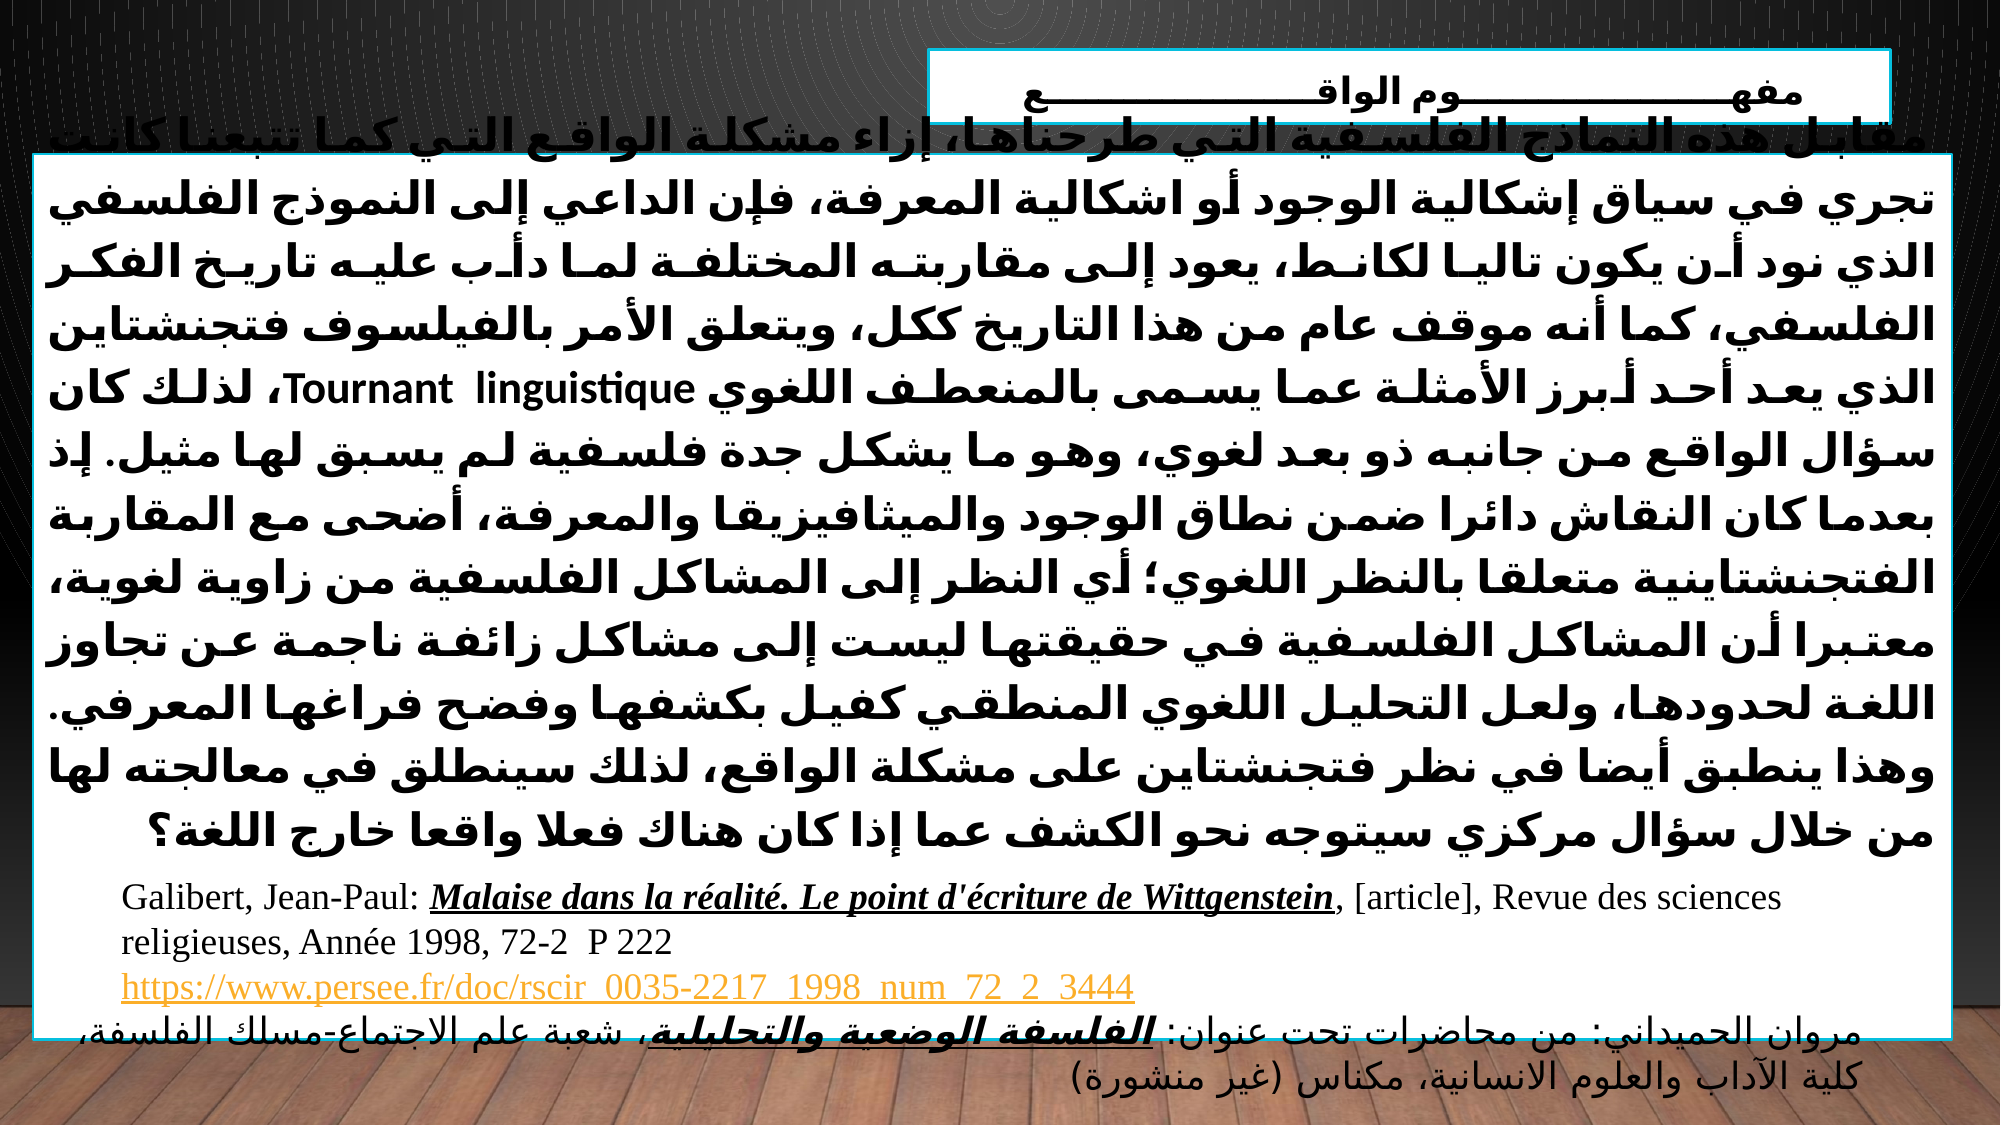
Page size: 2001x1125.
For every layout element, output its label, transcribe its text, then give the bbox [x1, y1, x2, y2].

picture [0, 1005, 2000, 1125]
text_box مفهـــــــــــــــــــــوم الواقـــــــــــــــــــــع [927, 48, 1892, 125]
text_box مقابل هذه النماذج الفلسفية التي طرحناها، إزاء مشكلة الواقع التي كما تتبعنا كانت تجري في سياق إشكالية الوجود أو اشكالية المعرفة، فإن الداعي إلى النموذج الفلسفي الذي نود أن يكون تاليا لكانط، يعود إلى مقاربته المختلفة لما دأب عليه تاريخ الفكر الفلسفي، كما أنه موقف عام من هذا التاريخ ككل، ويتعلق الأمر بالفيلسوف فتجنشتاين الذي يعد أحد أبرز الأمثلة عما يسمى بالمنعطف اللغوي Tournant linguistique، لذلك كان سؤال الواقع من جانبه ذو بعد لغوي، وهو ما يشكل جدة فلسفية لم يسبق لها مثيل. إذ بعدما كان النقاش دائرا ضمن نطاق الوجود والميثافيزيقا والمعرفة، أضحى مع المقاربة الفتجنشتاينية متعلقا بالنظر اللغوي؛ أي النظر إلى المشاكل الفلسفية من زاوية لغوية، معتبرا أن المشاكل الفلسفية في حقيقتها ليست إلى مشاكل زائفة ناجمة عن تجاوز اللغة لحدودها، ولعل التحليل اللغوي المنطقي كفيل بكشفها وفضح فراغها المعرفي. وهذا ينطبق أيضا في نظر فتجنشتاين على مشكلة الواقع، لذلك سينطلق في معالجته لها من خلال سؤال مركزي سيتوجه نحو الكشف عما إذا كان هناك فعلا واقعا خارج اللغة؟ Galibert, Jean-Paul: Malaise dans la réalité. Le point d'écriture de Wittgenstein, [article], Revue des sciences religieuses, Année 1998, 72-2 P 222 https://www.persee.fr/doc/rscir_0035-2217_1998_num_72_2_3444 مروان الحميداني: من محاضرات تحت عنوان: الفلسفة الوضعية والتحليلية، شعبة علم الاجتماع-مسلك الفلسفة، كلية الآداب والعلوم الانسانية، مكناس (غير منشورة) [32, 153, 1953, 1041]
